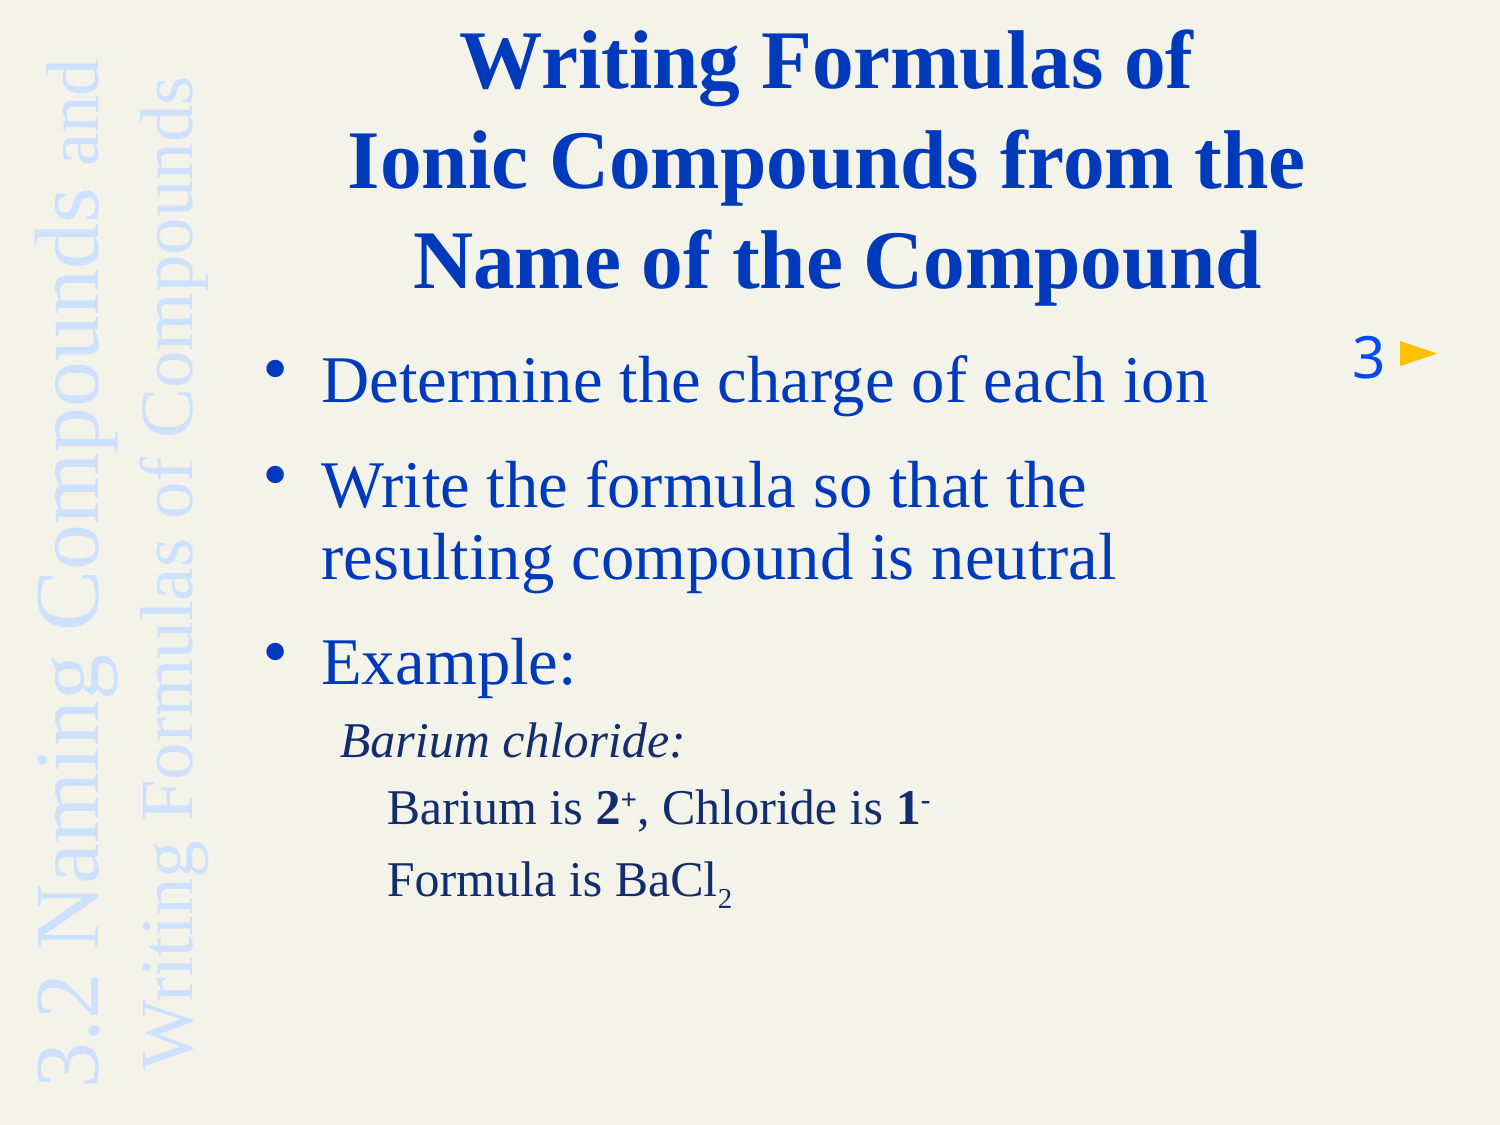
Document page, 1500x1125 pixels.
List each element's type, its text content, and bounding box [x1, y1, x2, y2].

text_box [1312, 312, 1438, 399]
list Determine the charge of each ion Write the formula so that the resulting compound is neutral Example: Barium chloride: Barium is 2+, Chloride is 1- Formula is BaCl2 [249, 337, 1338, 1063]
title Writing Formulas of Ionic Compounds from the Name of the Compound [162, 125, 1500, 275]
text_box 3.2 Naming Compounds and Writing Formulas of Compounds [0, 23, 215, 1124]
